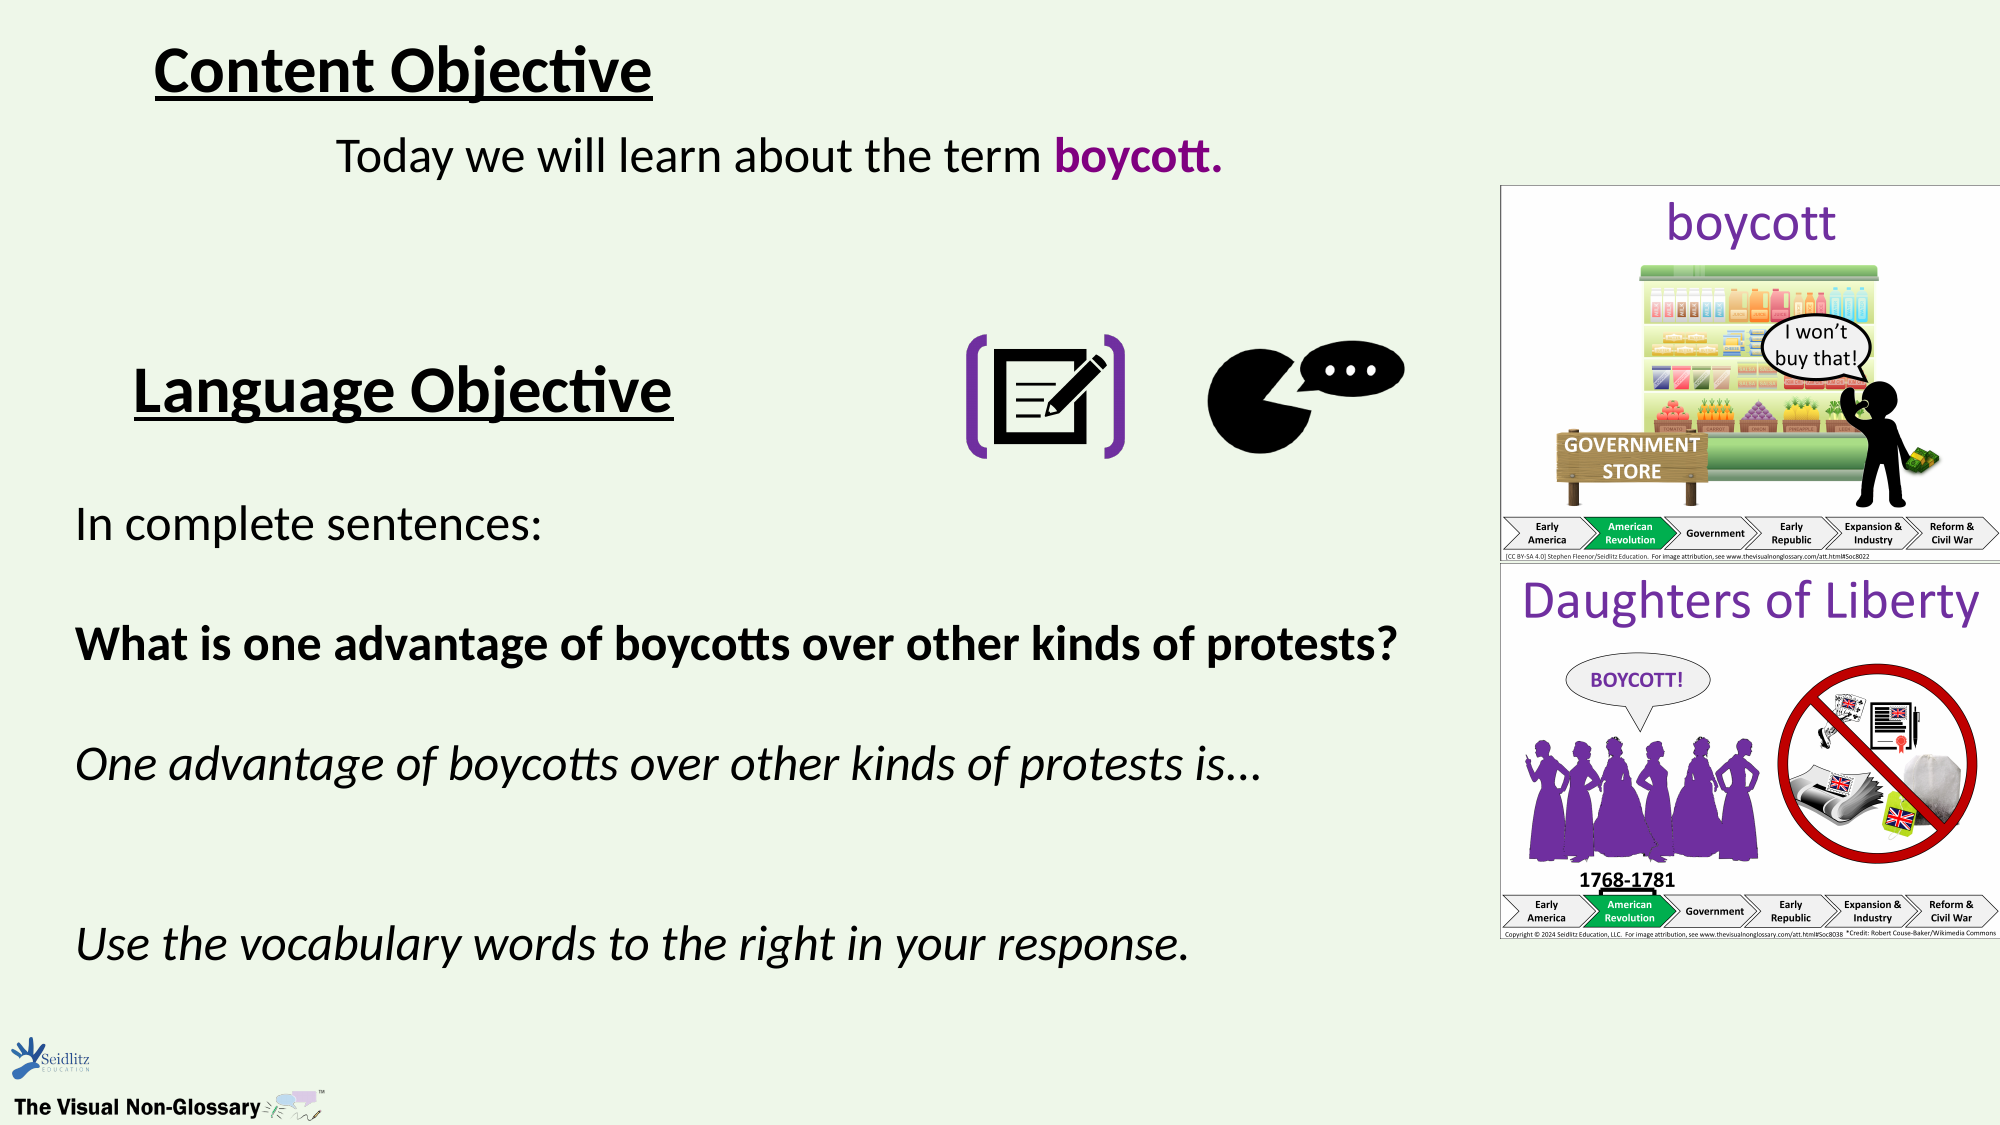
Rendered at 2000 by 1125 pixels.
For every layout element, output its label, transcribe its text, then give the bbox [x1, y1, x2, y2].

text_box Today we will learn about the term boycott. [321, 115, 1239, 191]
text_box Language Objective [119, 338, 689, 434]
picture [0, 1034, 328, 1125]
picture [1207, 340, 1405, 454]
picture [1499, 563, 2000, 940]
text_box In complete sentences: What is one advantage of boycotts over other kinds of protests? One advantage of boycotts over other kinds of protests is... Use the vocabulary words to the right in your response. [59, 437, 1500, 978]
picture [965, 334, 1126, 460]
text_box Content Objective [139, 17, 669, 113]
picture [1499, 185, 2000, 562]
